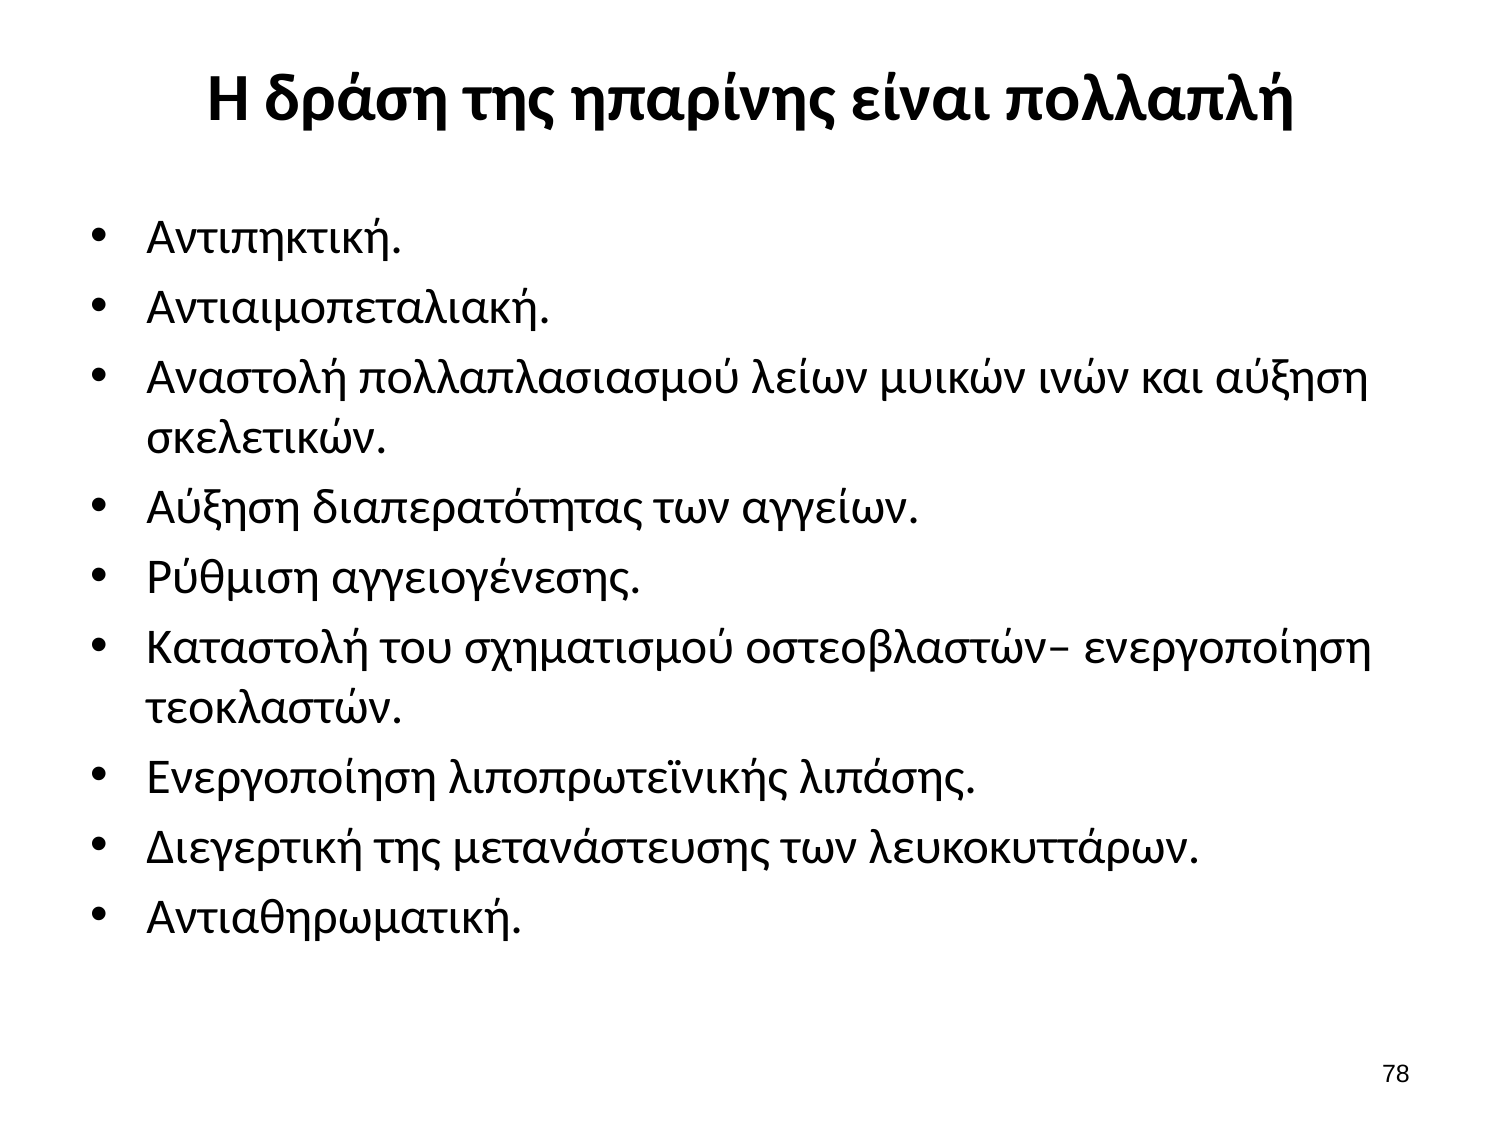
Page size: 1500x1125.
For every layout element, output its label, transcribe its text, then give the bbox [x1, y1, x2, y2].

slide_number 77 [1074, 1042, 1425, 1103]
title Η δράση της ηπαρίνης είναι πολλαπλή [76, 19, 1427, 169]
list Αντιπηκτική. Αντιαιμοπεταλιακή. Αναστολή πολλαπλασιασμού λείων μυικών ινών και αύξηση σκελετικών. Αύξηση διαπερατότητας των αγγείων. Ρύθμιση αγγειογένεσης. Καταστολή του σχηματισμού οστεοβλαστών– ενεργοποίηση τεοκλαστών. Ενεργοποίηση λιποπρωτεϊνικής λιπάσης. Διεγερτική της μετανάστευσης των λευκοκυττάρων. Αντιαθηρωματική. [75, 196, 1425, 1024]
